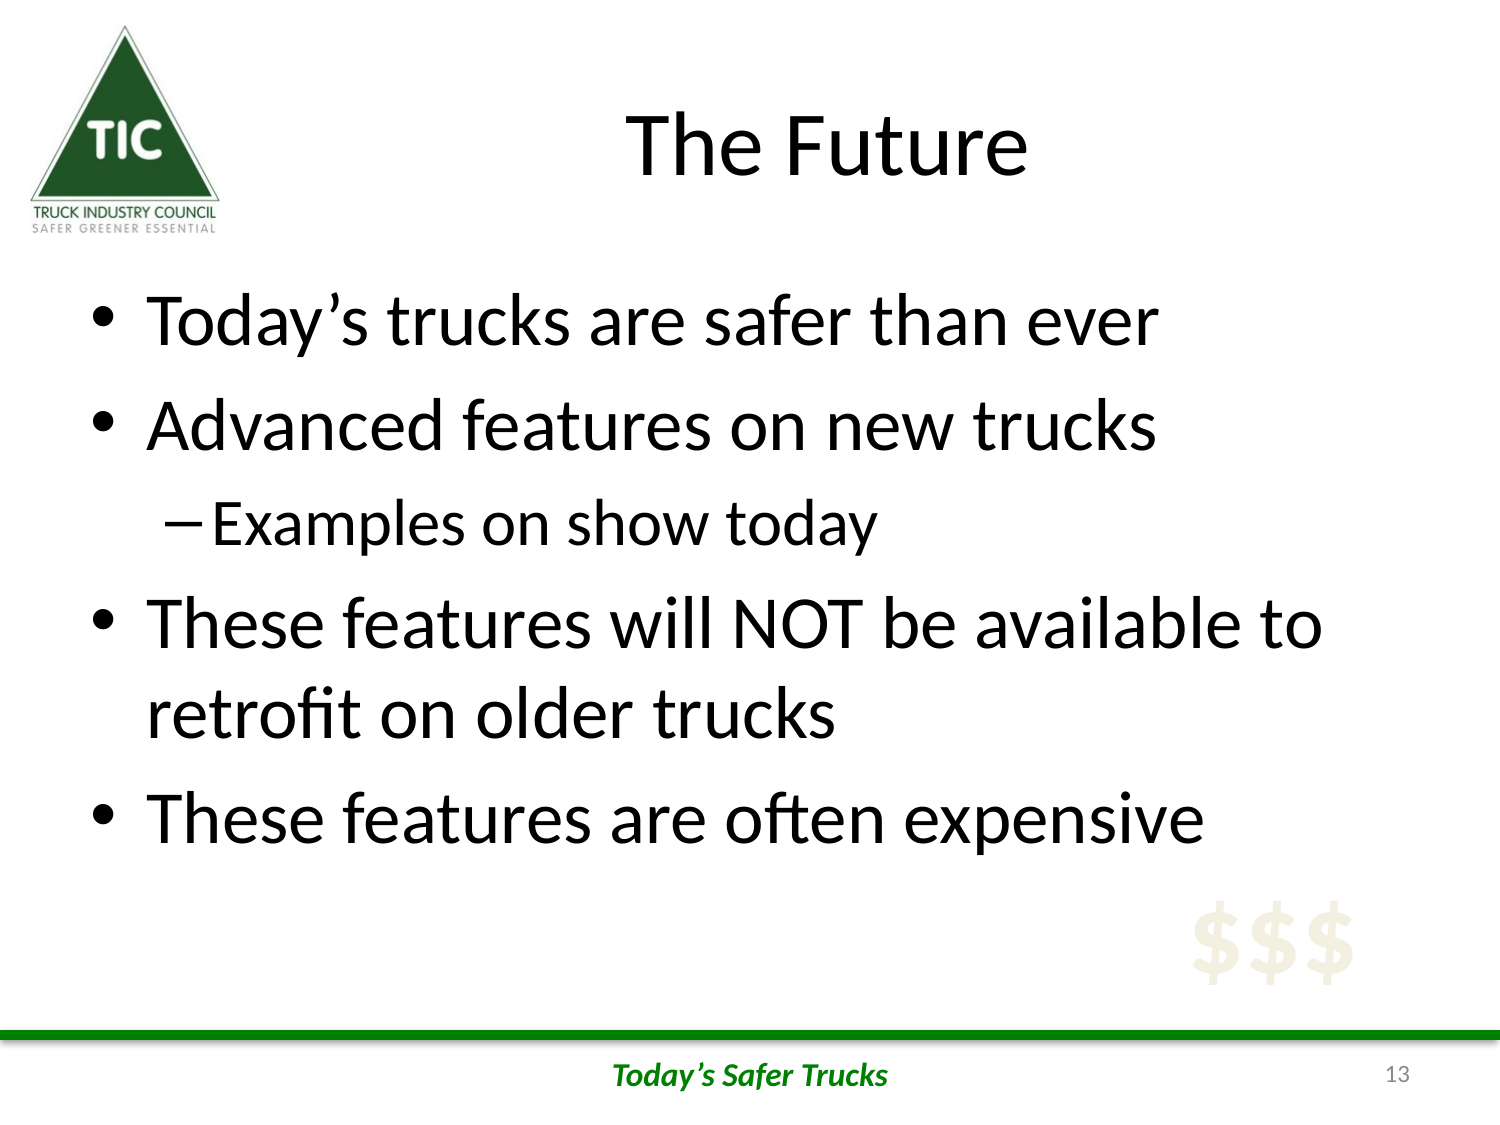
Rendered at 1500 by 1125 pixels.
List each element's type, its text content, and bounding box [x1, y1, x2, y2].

list Today’s trucks are safer than ever Advanced features on new trucks Examples on show today These features will NOT be available to retrofit on older trucks These features are often expensive [75, 262, 1425, 1005]
picture [30, 25, 220, 233]
text_box $$$ [1147, 853, 1425, 1004]
footer Today’s Safer Trucks [512, 1042, 988, 1103]
title The Future [231, 45, 1425, 233]
slide_number 13 [1074, 1042, 1425, 1103]
